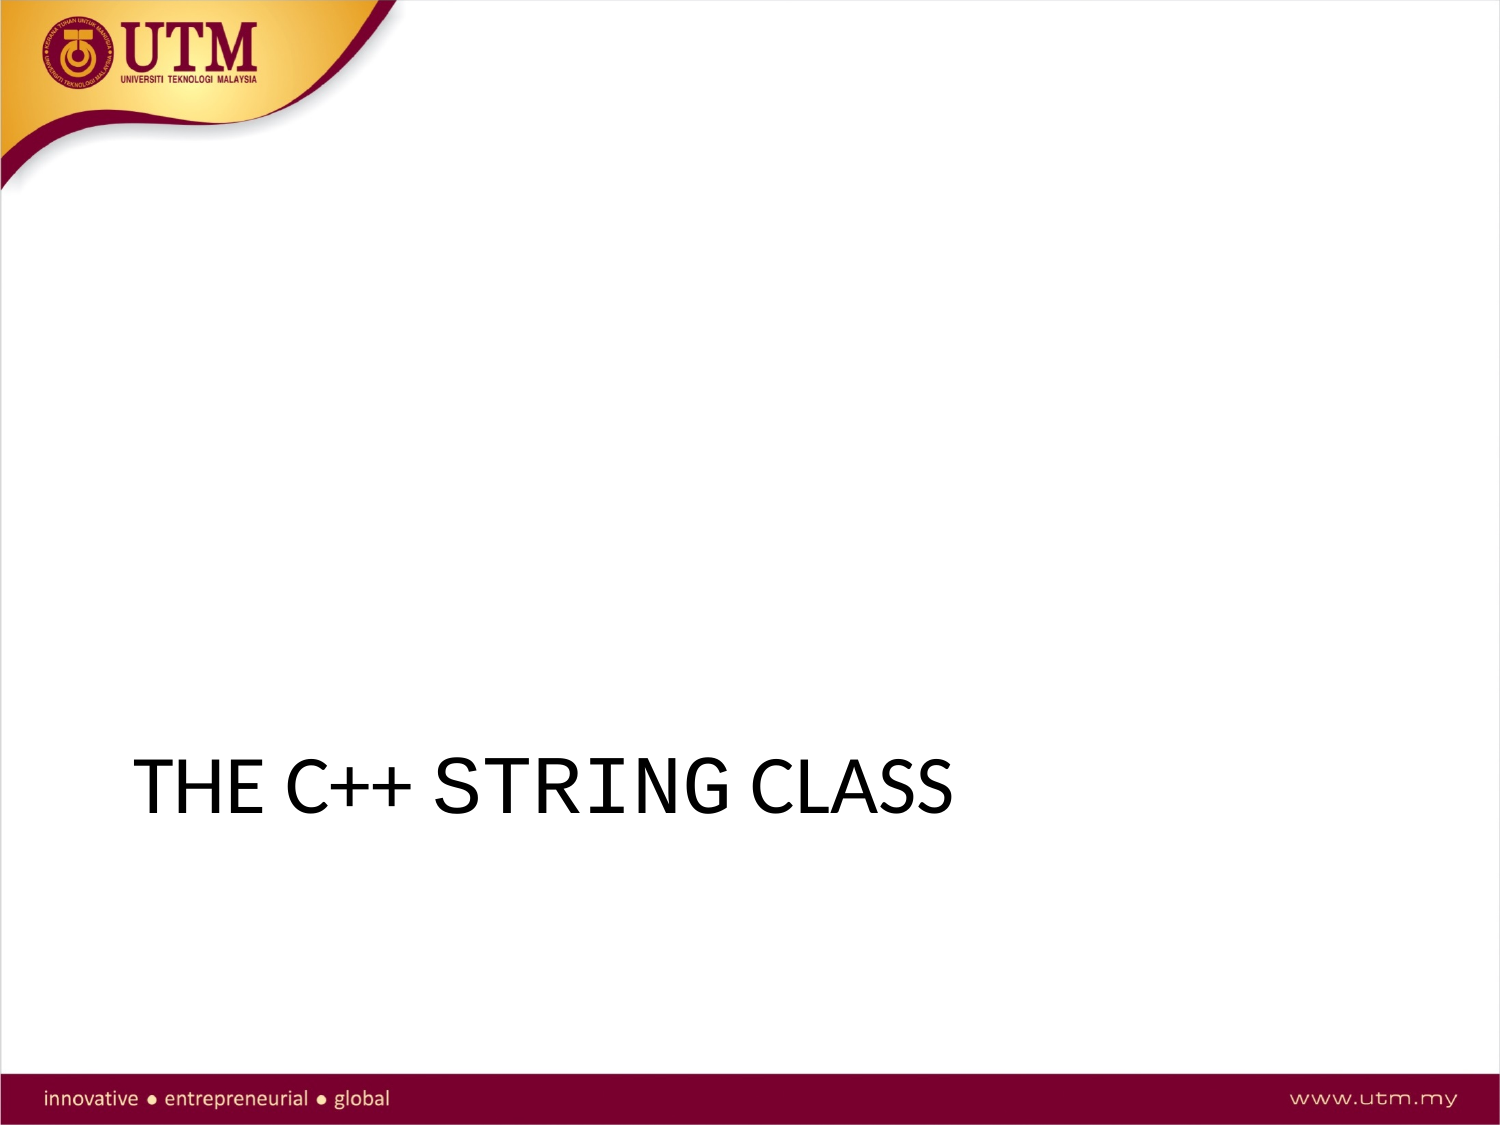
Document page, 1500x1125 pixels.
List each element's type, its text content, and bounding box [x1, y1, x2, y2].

title The C++ string Class [118, 722, 1394, 947]
picture [0, 0, 1500, 1125]
